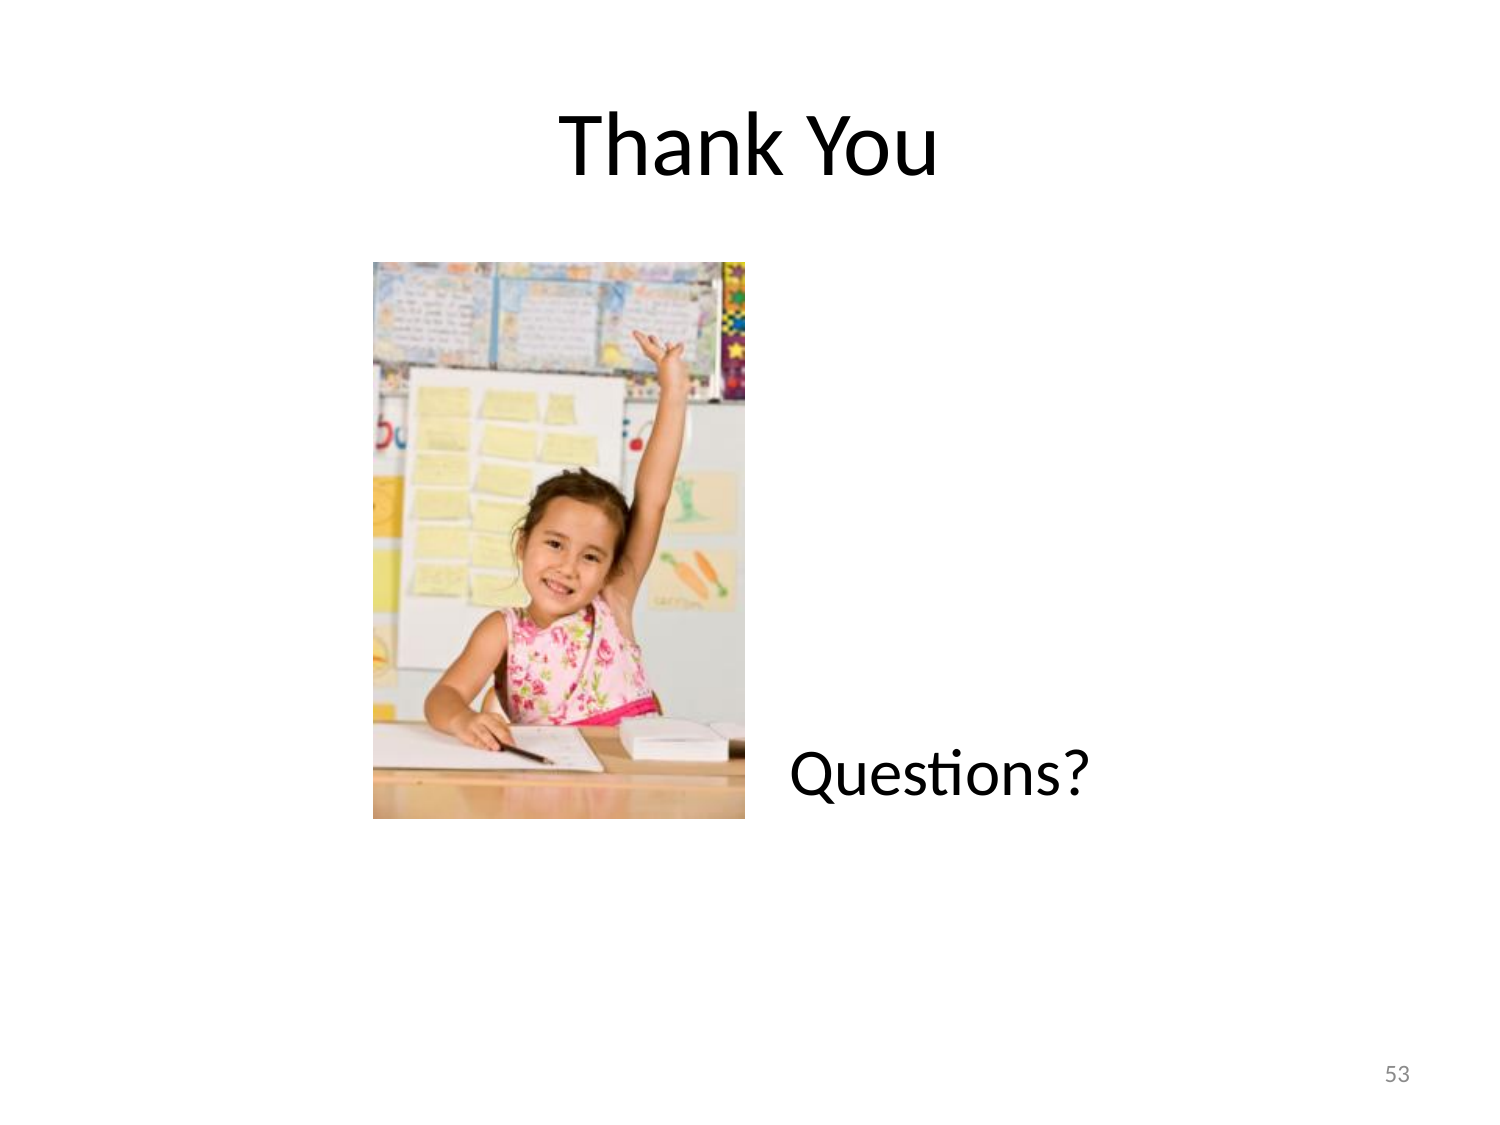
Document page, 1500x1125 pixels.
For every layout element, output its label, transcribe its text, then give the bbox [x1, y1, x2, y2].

slide_number 53 [1074, 1042, 1425, 1103]
picture [373, 262, 746, 819]
text_box Questions? [774, 699, 1288, 838]
title Thank You [75, 45, 1425, 233]
